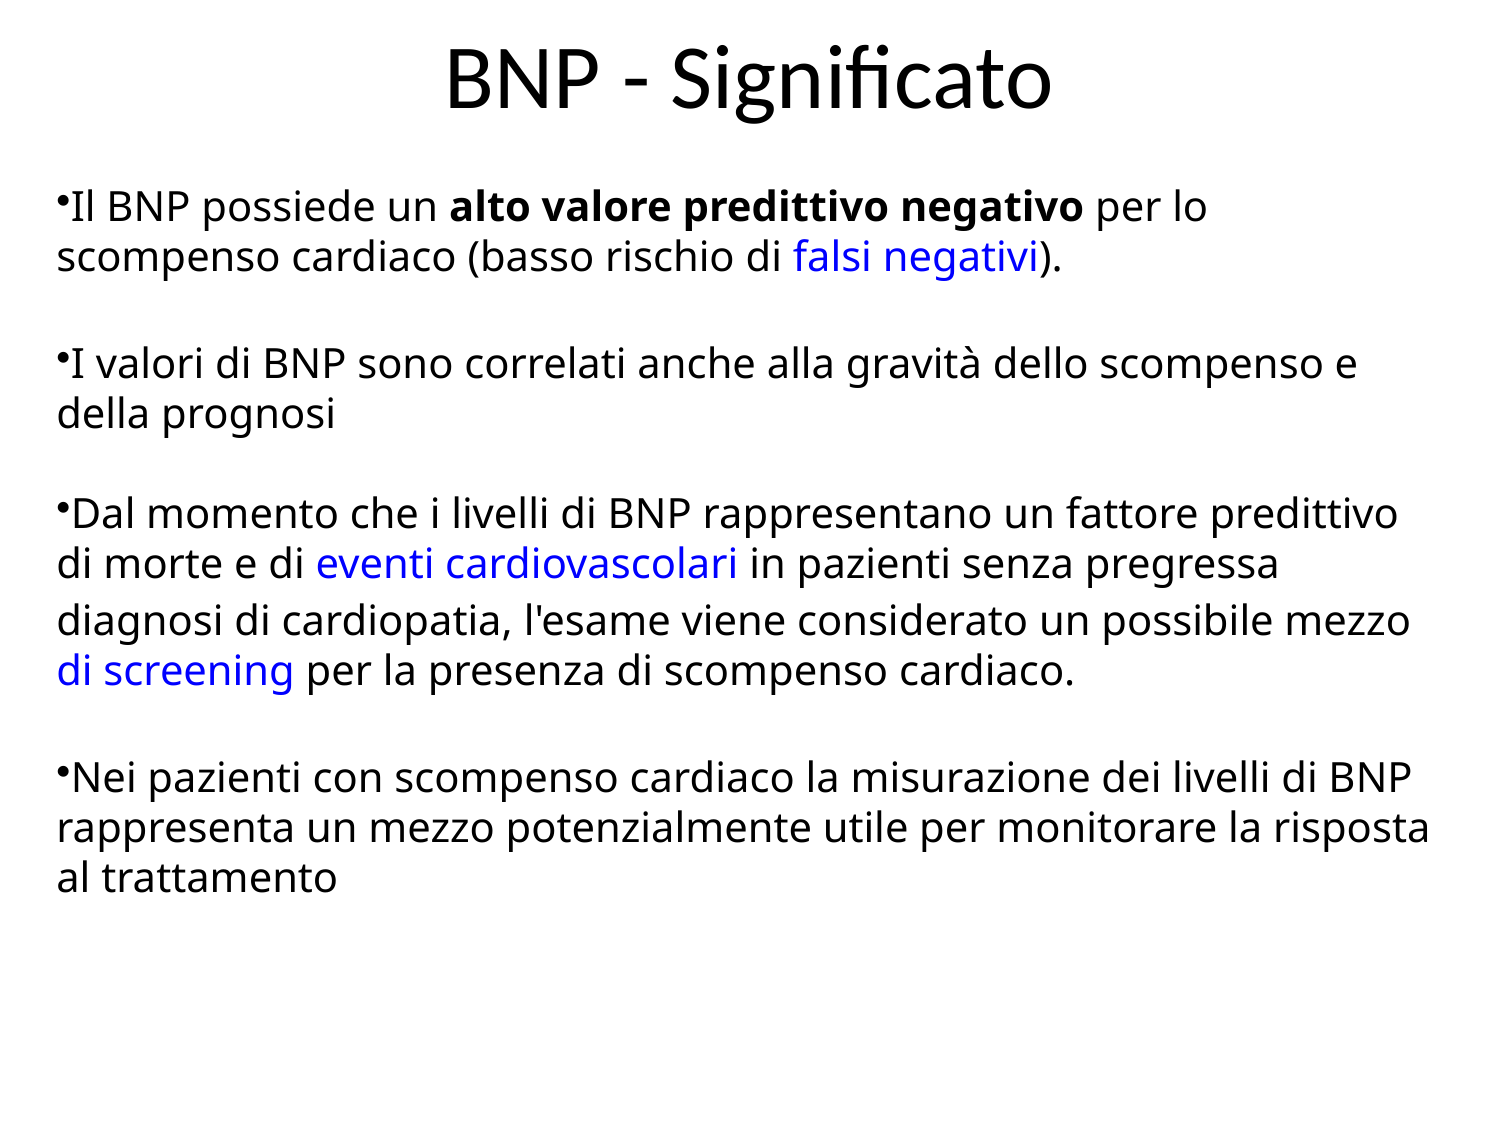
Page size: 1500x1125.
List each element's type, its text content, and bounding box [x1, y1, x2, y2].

title BNP - Significato [75, 7, 1425, 138]
text_box Il BNP possiede un alto valore predittivo negativo per lo scompenso cardiaco (basso rischio di falsi negativi). I valori di BNP sono correlati anche alla gravità dello scompenso e della prognosi Dal momento che i livelli di BNP rappresentano un fattore predittivo di morte e di eventi cardiovascolari in pazienti senza pregressa diagnosi di cardiopatia, l'esame viene considerato un possibile mezzo di screening per la presenza di scompenso cardiaco. Nei pazienti con scompenso cardiaco la misurazione dei livelli di BNP rappresenta un mezzo potenzialmente utile per monitorare la risposta al trattamento [41, 172, 1459, 909]
